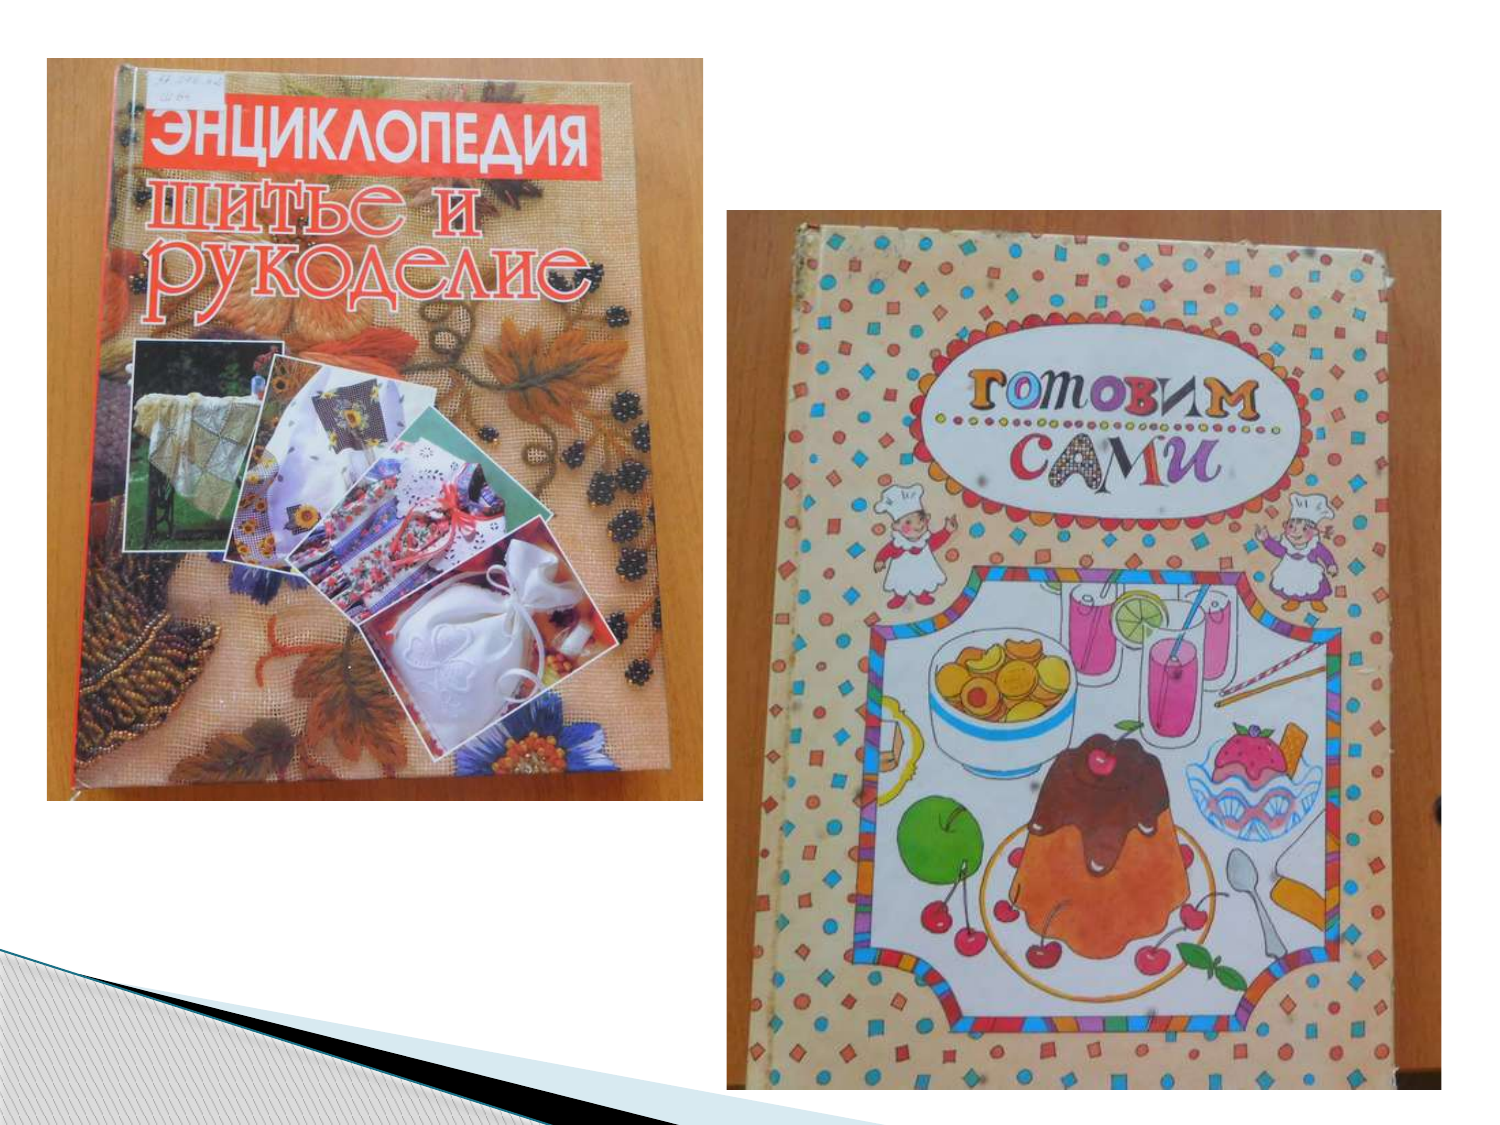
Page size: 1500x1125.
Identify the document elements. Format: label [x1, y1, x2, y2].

picture [726, 210, 1442, 1090]
list [46, 58, 704, 802]
